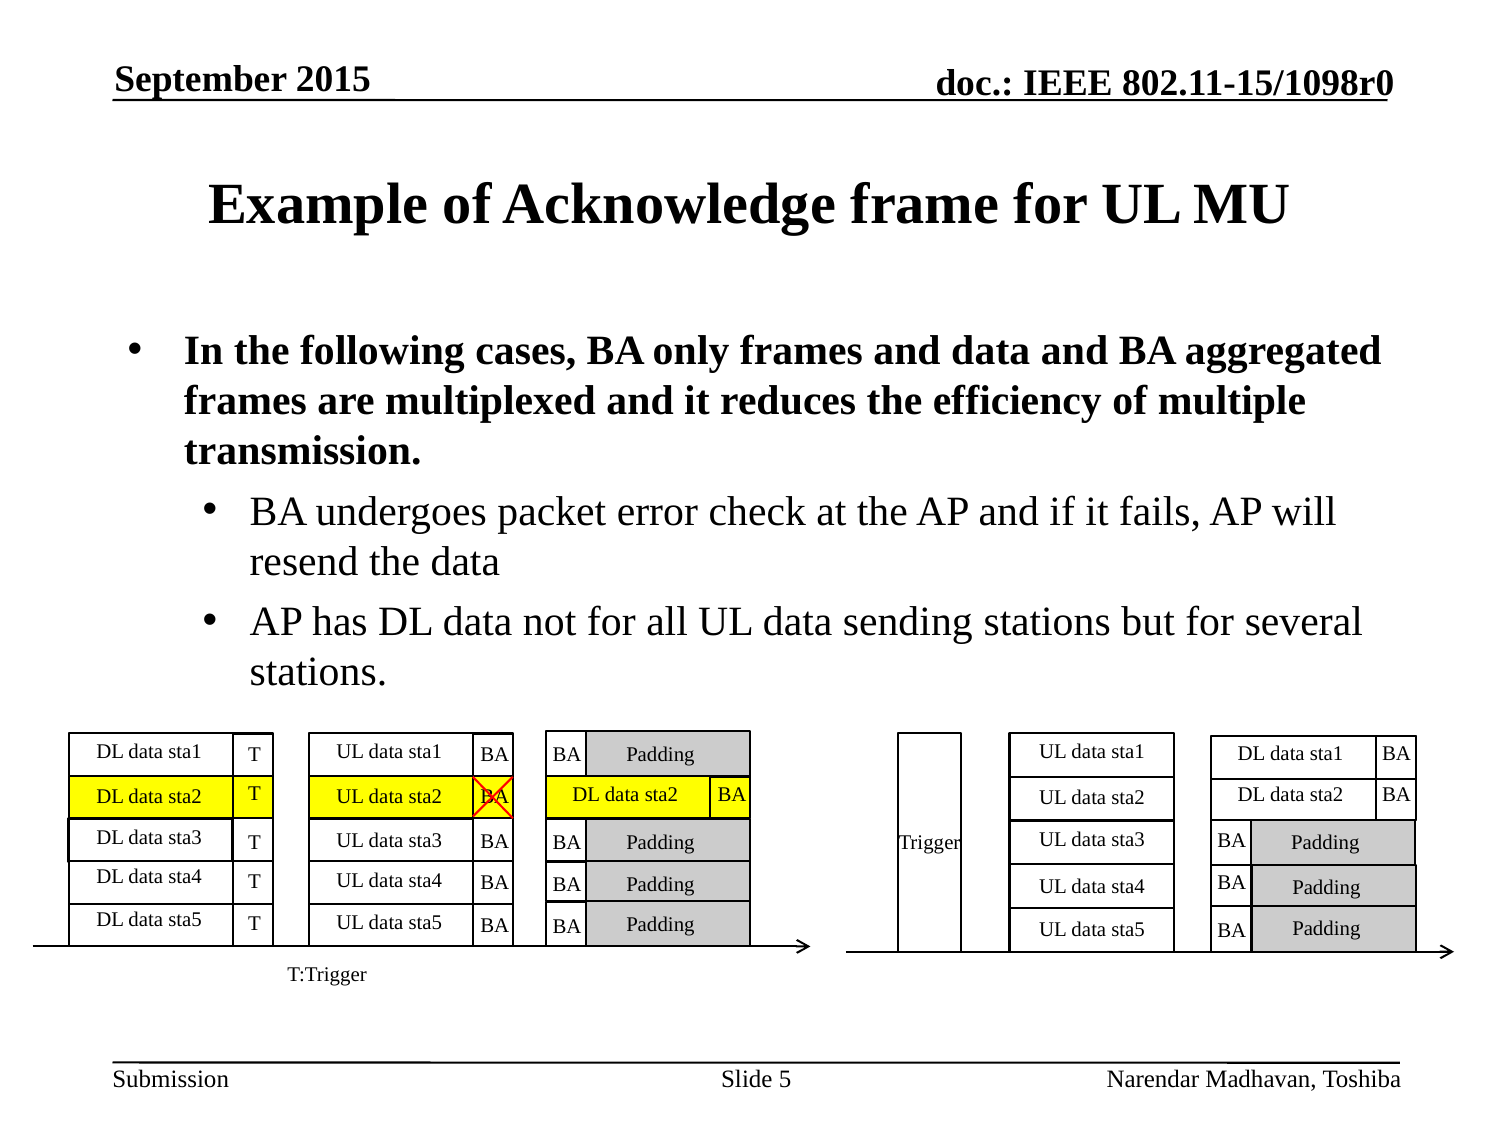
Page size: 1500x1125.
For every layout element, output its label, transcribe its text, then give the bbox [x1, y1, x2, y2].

title Example of Acknowledge frame for UL MU [112, 112, 1388, 288]
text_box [32, 730, 811, 993]
footer Narendar Madhavan, Toshiba [878, 1061, 1402, 1093]
slide_number Slide 5 [712, 1061, 800, 1123]
list In the following cases, BA only frames and data and BA aggregated frames are multiplexed and it reduces the efficiency of multiple transmission. BA undergoes packet error check at the AP and if it fails, AP will resend the data AP has DL data not for all UL data sending stations but for several stations. [112, 315, 1423, 991]
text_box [845, 729, 1455, 1000]
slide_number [114, 54, 423, 100]
